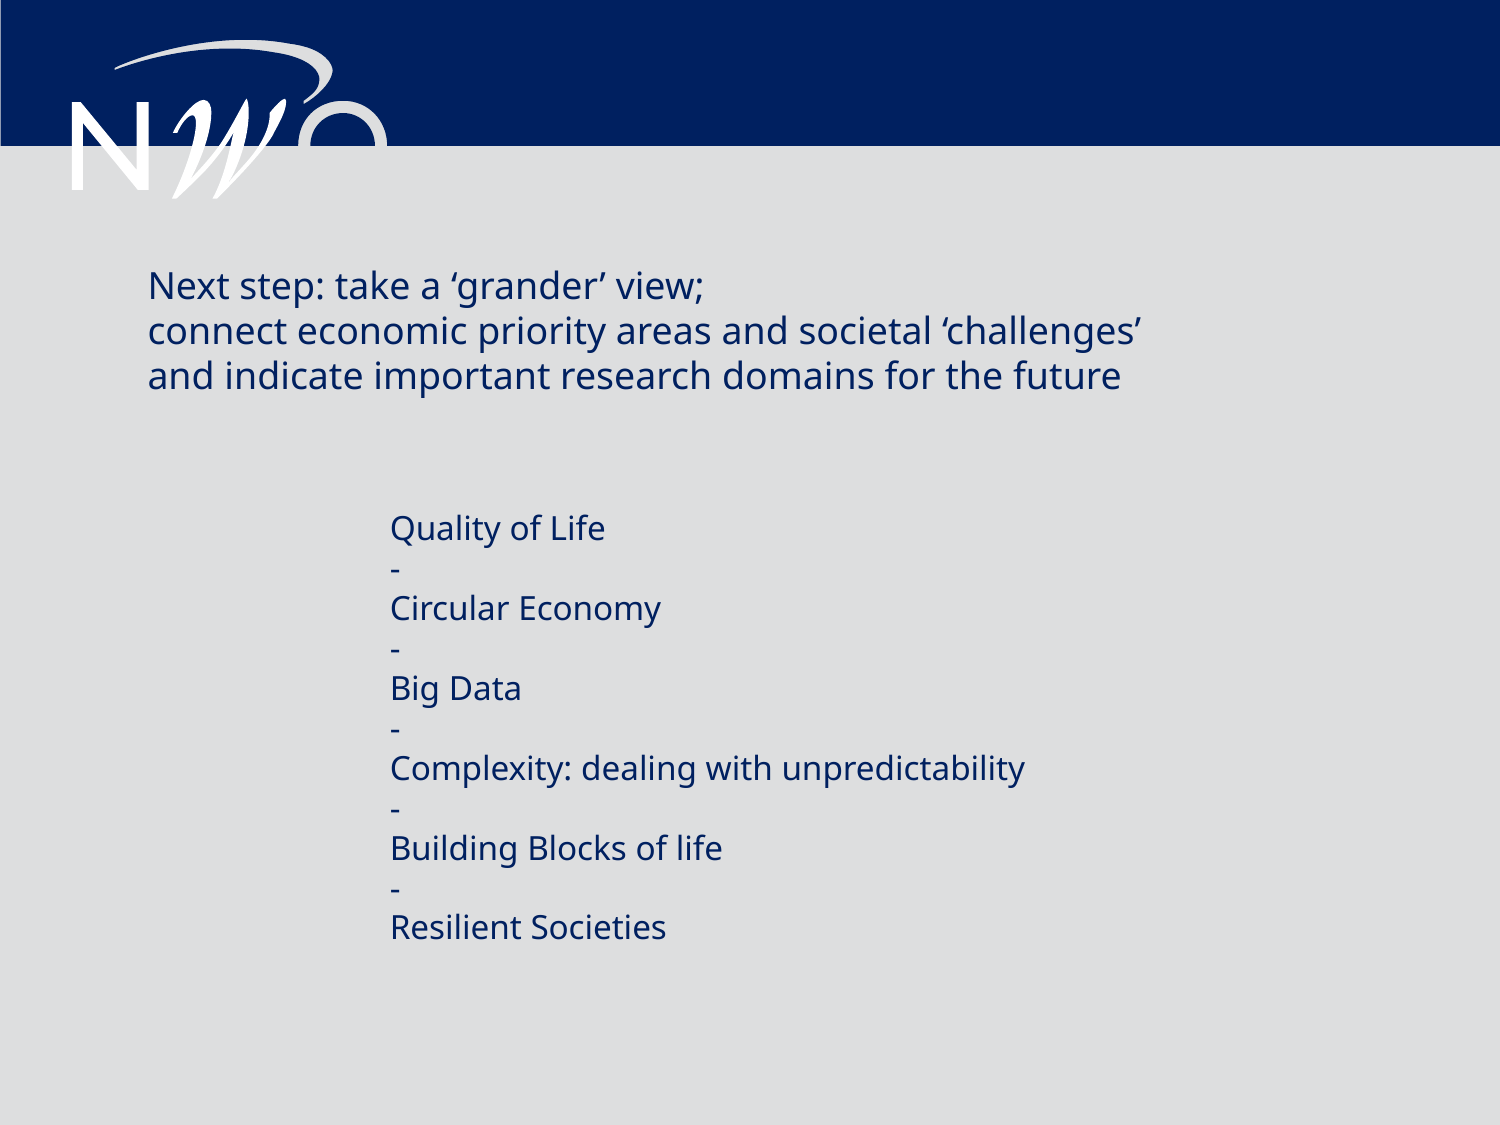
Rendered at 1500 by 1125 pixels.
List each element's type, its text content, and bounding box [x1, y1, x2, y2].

text_box Quality of Life - Circular Economy - Big Data - Complexity: dealing with unpredictability - Building Blocks of life - Resilient Societies [374, 500, 1125, 954]
text_box Next step: take a ‘grander’ view; connect economic priority areas and societal ‘challenges’ and indicate important research domains for the future [132, 254, 1158, 405]
